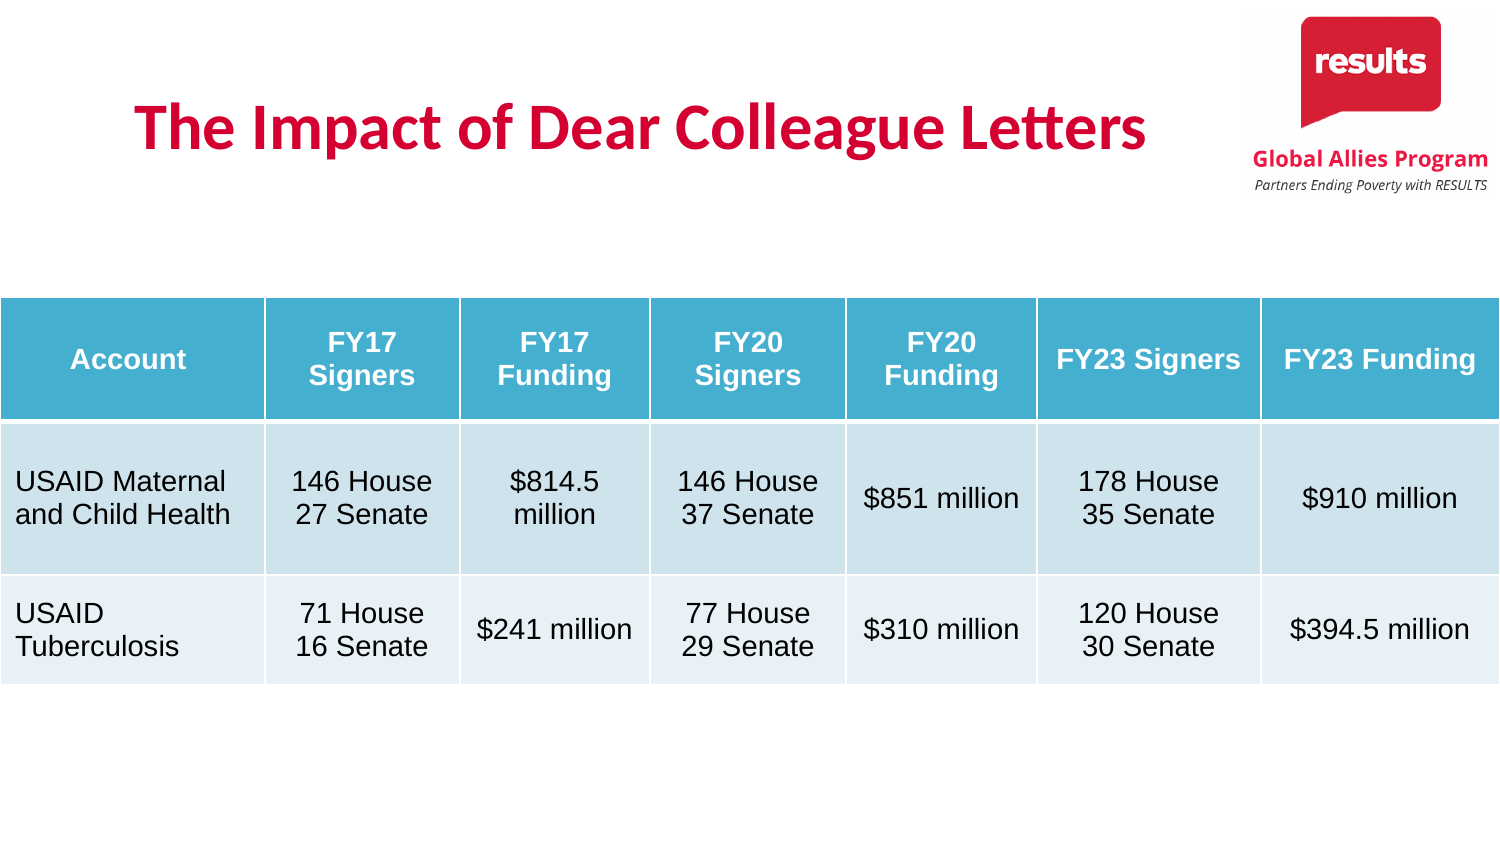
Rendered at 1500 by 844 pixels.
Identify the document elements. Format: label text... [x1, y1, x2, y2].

table_cell 146 House 27 Senate [266, 424, 459, 574]
table_cell 178 House 35 Senate [1038, 424, 1260, 574]
table_cell $394.5 million [1262, 576, 1499, 684]
table_cell 120 House 30 Senate [1038, 576, 1260, 684]
table_cell $910 million [1262, 424, 1499, 574]
table_header FY23 Signers [1038, 298, 1260, 419]
table_cell $851 million [847, 424, 1036, 574]
table_cell $241 million [461, 576, 649, 684]
table_header FY20 Funding [847, 298, 1036, 419]
table_cell $310 million [847, 576, 1036, 684]
table_cell USAID Maternal and Child Health [1, 424, 264, 574]
table_header Account [1, 298, 264, 419]
table_cell 146 House 37 Senate [651, 424, 845, 574]
picture [1246, 12, 1495, 194]
table_header FY17 Funding [461, 298, 649, 419]
table_header FY17 Signers [266, 298, 459, 419]
table_header FY20 Signers [651, 298, 845, 419]
title The Impact of Dear Colleague Letters [34, 52, 1241, 194]
table_header FY23 Funding [1262, 298, 1499, 419]
table_cell 77 House 29 Senate [651, 576, 845, 684]
table_cell $814.5 million [461, 424, 649, 574]
table_cell 71 House 16 Senate [266, 576, 459, 684]
table_cell USAID Tuberculosis [1, 576, 264, 684]
